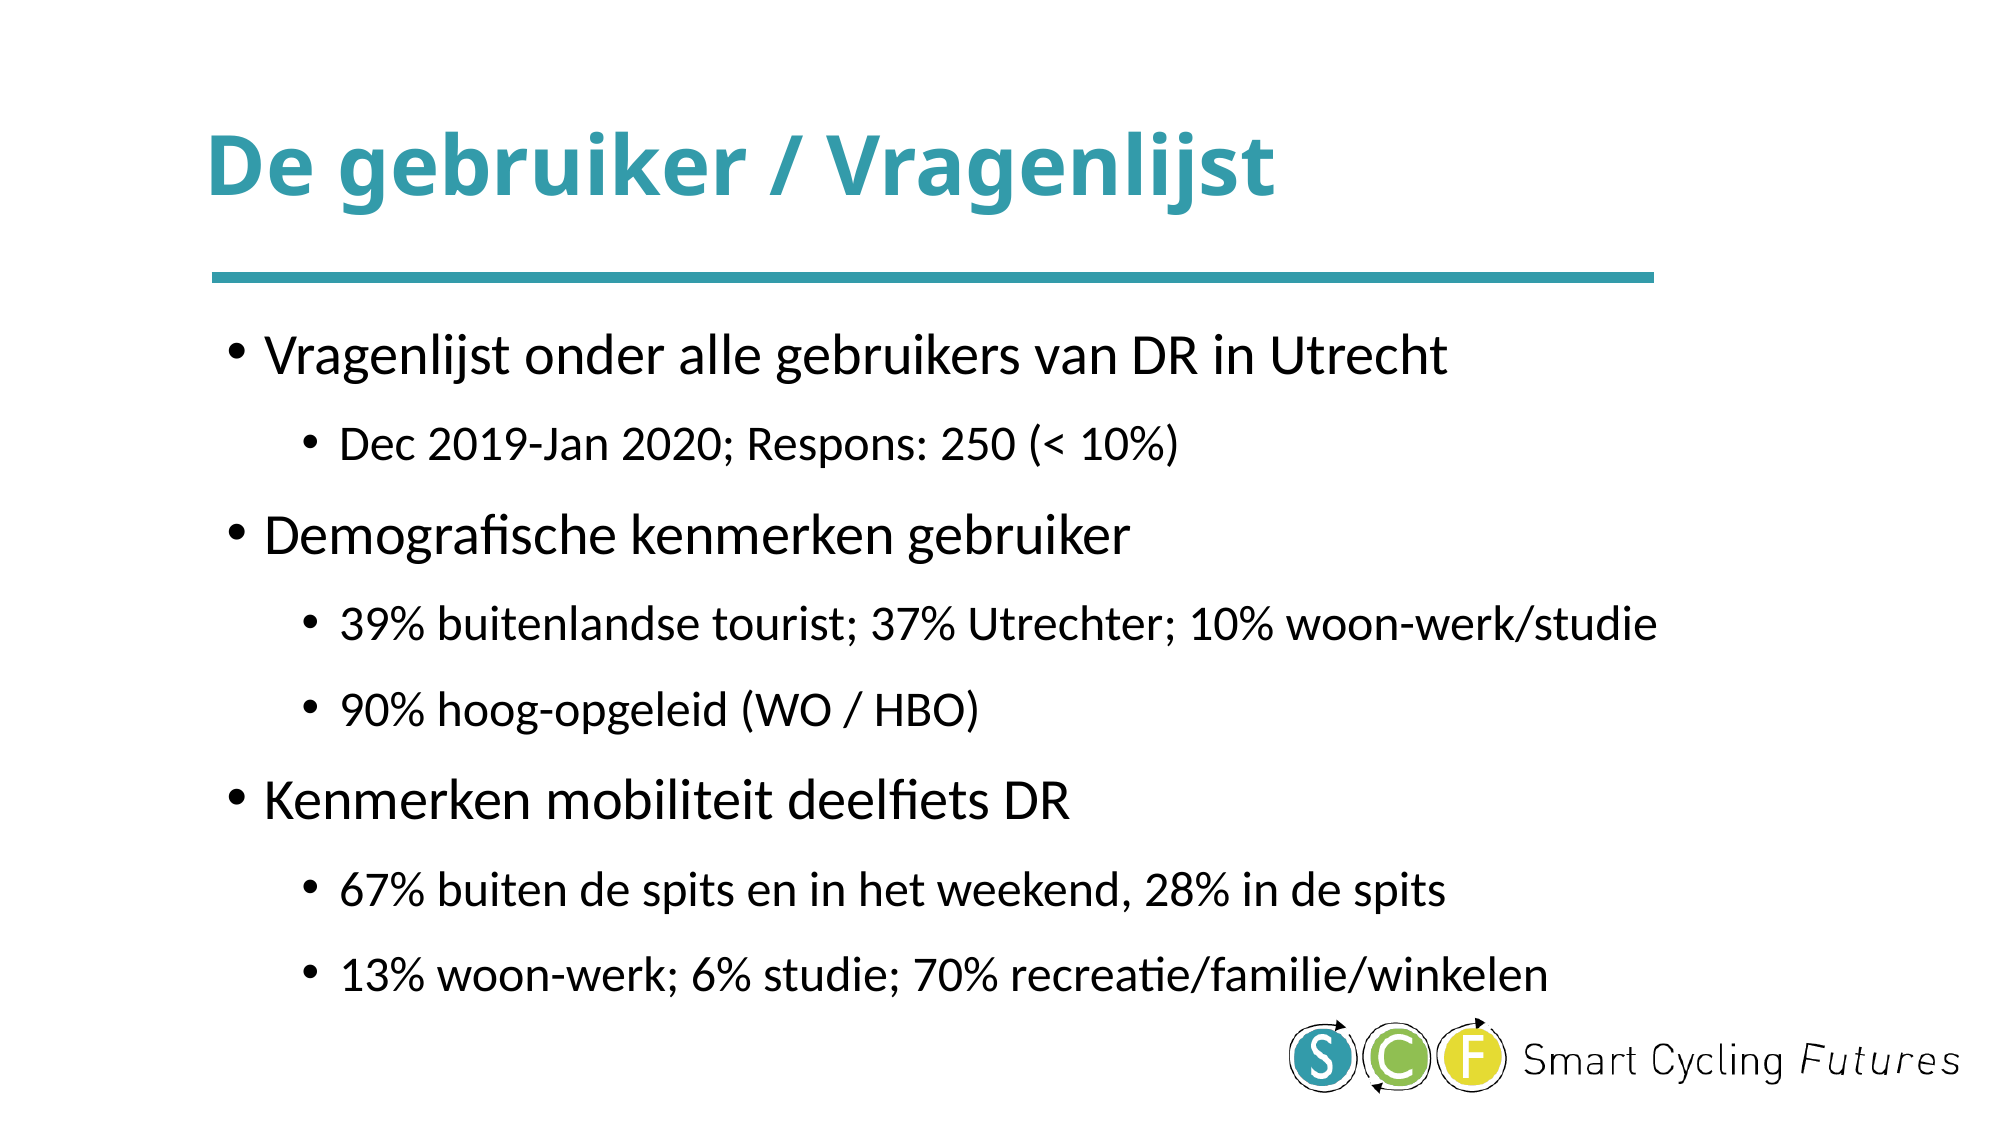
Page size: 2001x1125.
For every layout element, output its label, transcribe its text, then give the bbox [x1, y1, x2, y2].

picture [1279, 993, 2000, 1110]
list Vragenlijst onder alle gebruikers van DR in Utrecht Dec 2019-Jan 2020; Respons: 250 (< 10%) Demografische kenmerken gebruiker 39% buitenlandse tourist; 37% Utrechter; 10% woon-werk/studie 90% hoog-opgeleid (WO / HBO) Kenmerken mobiliteit deelfiets DR 67% buiten de spits en in het weekend, 28% in de spits 13% woon-werk; 6% studie; 70% recreatie/familie/winkelen [211, 308, 1704, 1022]
title De gebruiker / Vragenlijst [189, 59, 1641, 278]
